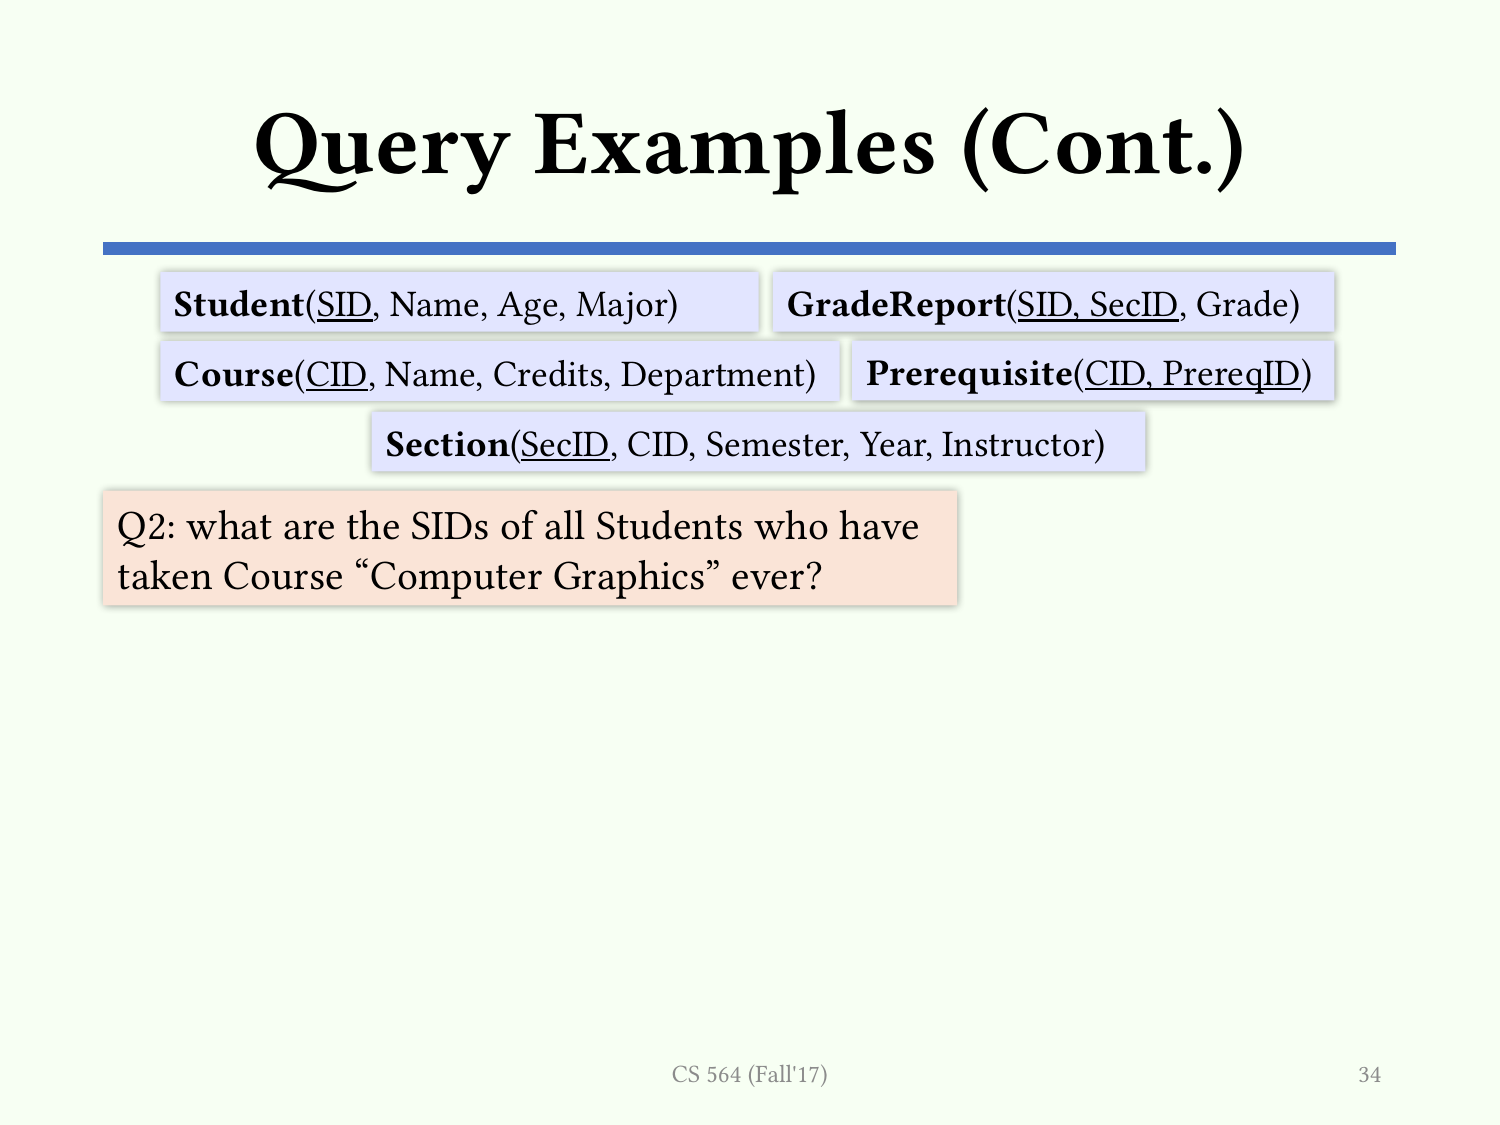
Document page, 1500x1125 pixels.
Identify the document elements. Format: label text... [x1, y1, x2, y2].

text_box Student(SID, Name, Age, Major) [160, 271, 759, 332]
text_box Course(CID, Name, Credits, Department) [160, 341, 840, 401]
text_box Q2: what are the SIDs of all Students who have taken Course “Computer Graphics” ever? [103, 490, 958, 606]
footer CS 564 (Fall'17) [496, 1042, 1004, 1103]
slide_number 34 [1059, 1042, 1397, 1103]
text_box GradeReport(SID, SecID, Grade) [772, 271, 1335, 332]
text_box Section(SecID, CID, Semester, Year, Instructor) [371, 411, 1146, 472]
title Query Examples (Cont.) [103, 35, 1397, 253]
text_box Prerequisite(CID, PrereqID) [852, 340, 1335, 401]
